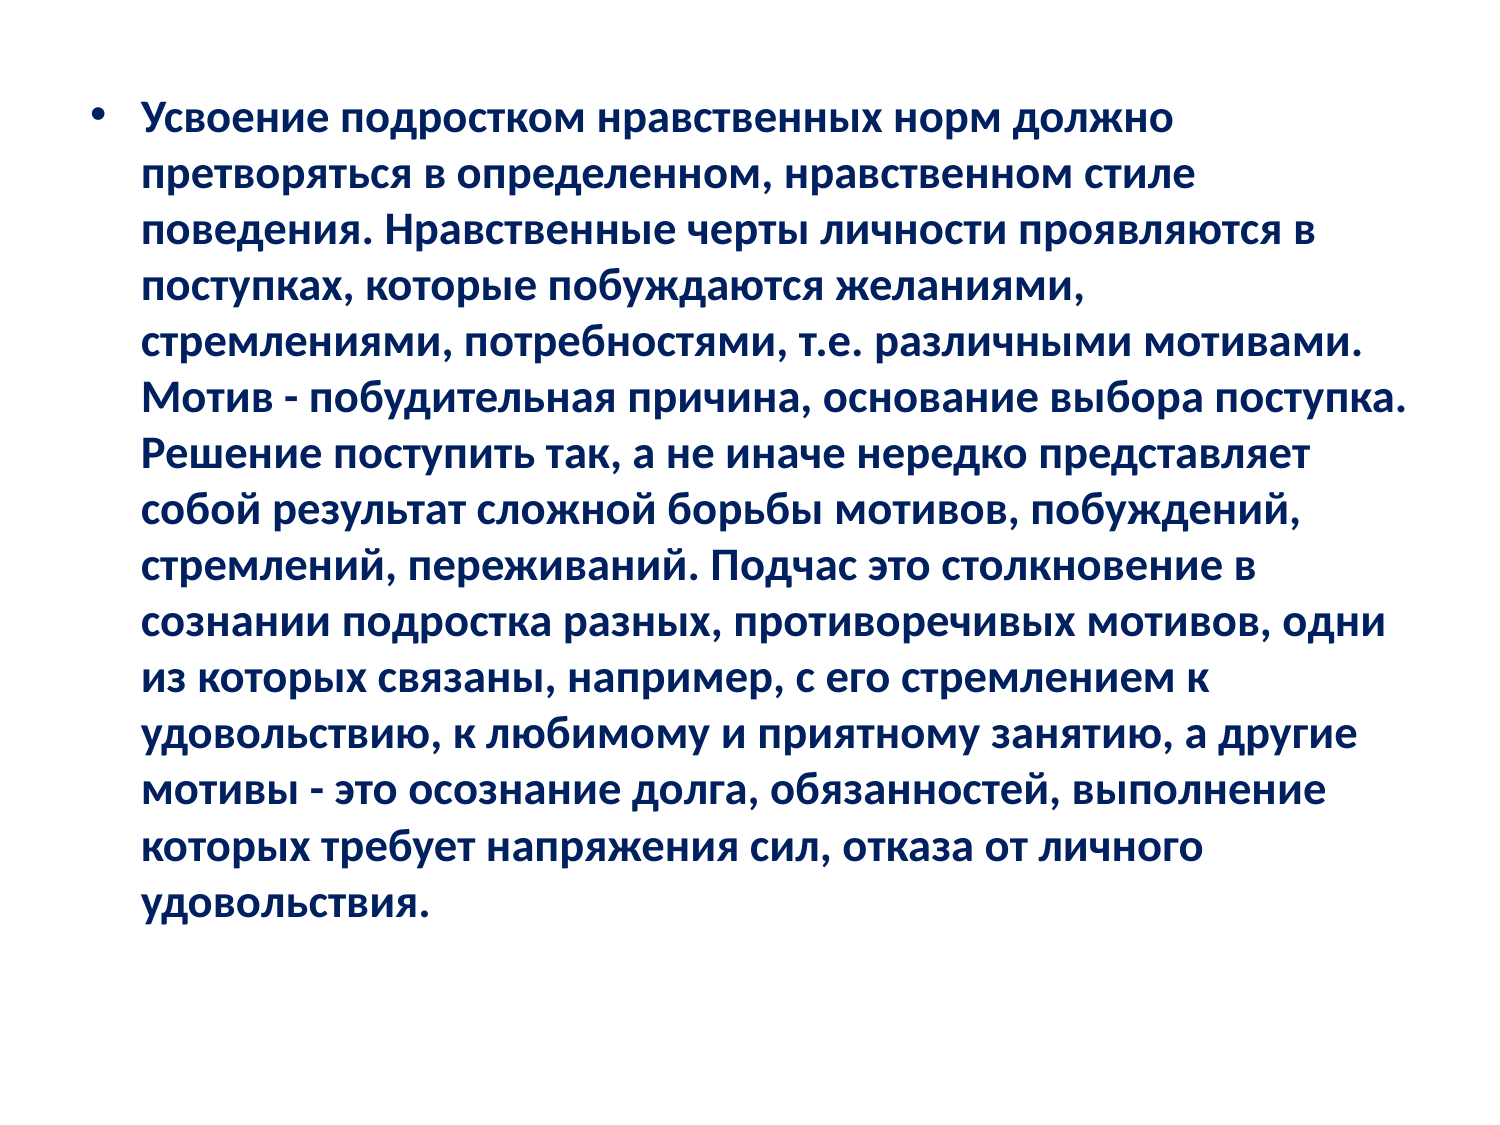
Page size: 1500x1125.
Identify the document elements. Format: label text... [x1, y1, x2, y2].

list Усвоение подростком нравственных норм должно претворяться в определенном, нравственном стиле поведения. Нравственные черты личности проявляются в поступках, которые побуждаются желаниями, стремлениями, потребностями, т.е. различными мотивами. Мотив - побудительная причина, основание выбора поступка. Решение поступить так, а не иначе нередко представляет собой результат сложной борьбы мотивов, побуждений, стремлений, переживаний. Подчас это столкновение в сознании подростка разных, противоречивых мотивов, одни из которых связаны, например, с его стремлением к удовольствию, к любимому и приятному занятию, а другие мотивы - это осознание долга, обязанностей, выполнение которых требует напряжения сил, отказа от личного удовольствия. [75, 78, 1425, 1005]
